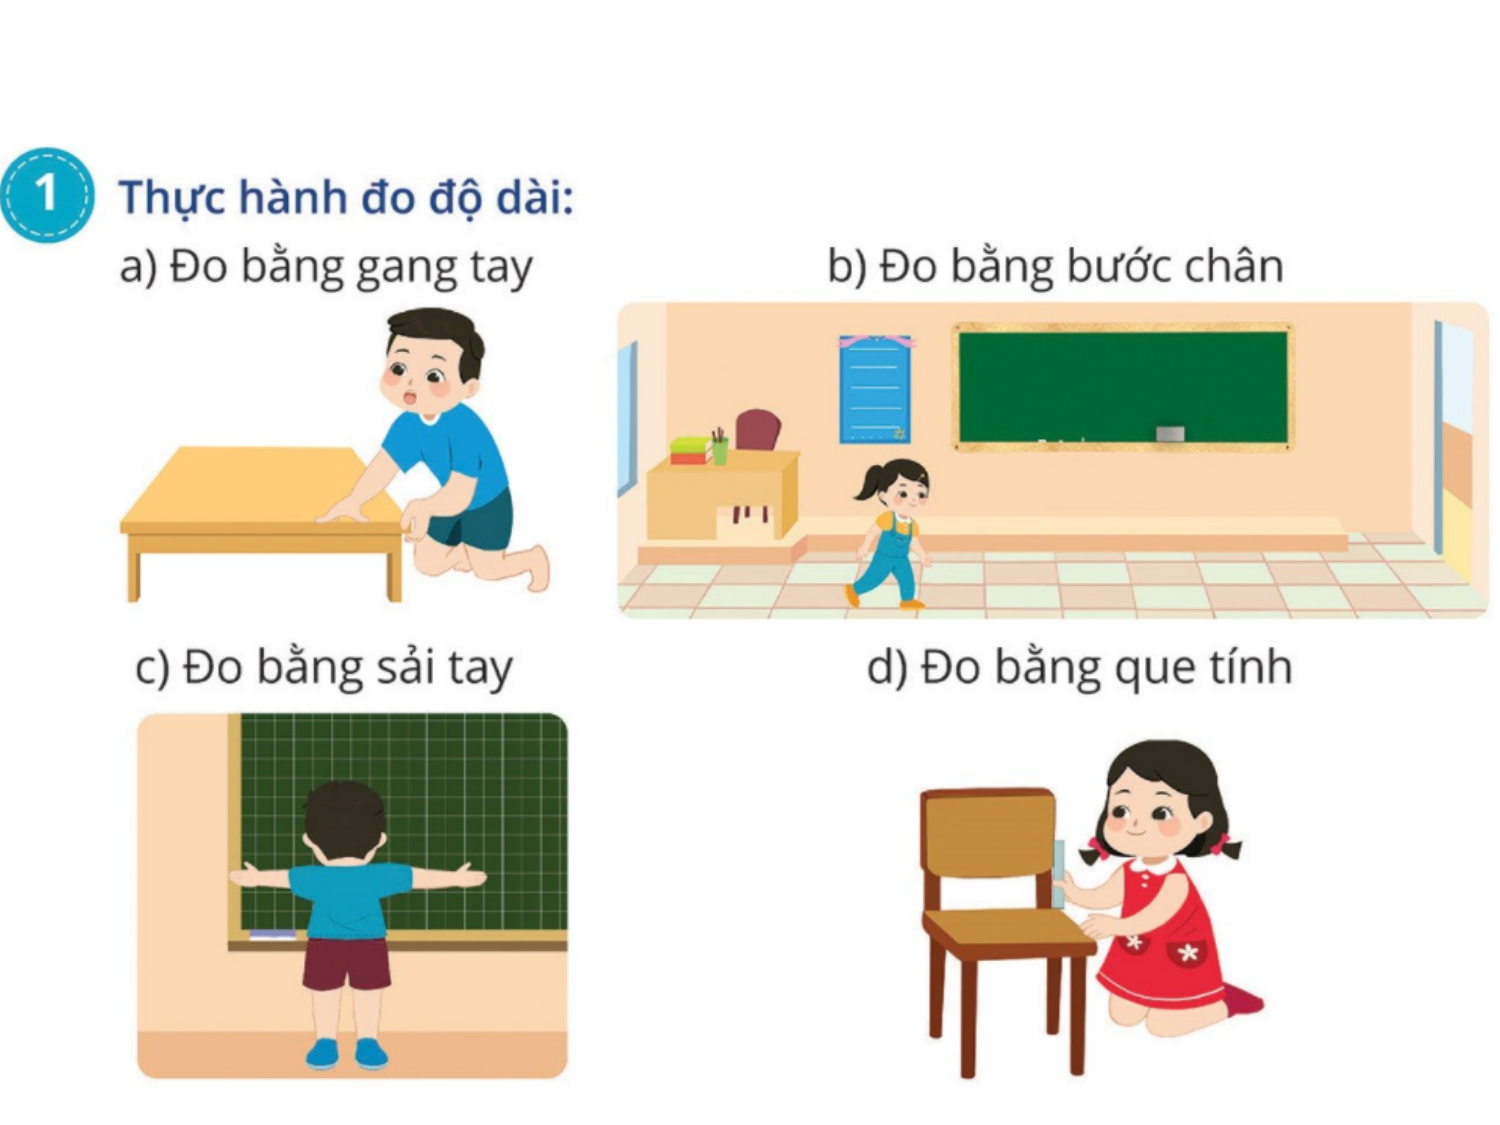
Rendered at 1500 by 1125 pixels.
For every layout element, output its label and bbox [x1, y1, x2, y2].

picture [0, 143, 1500, 1088]
